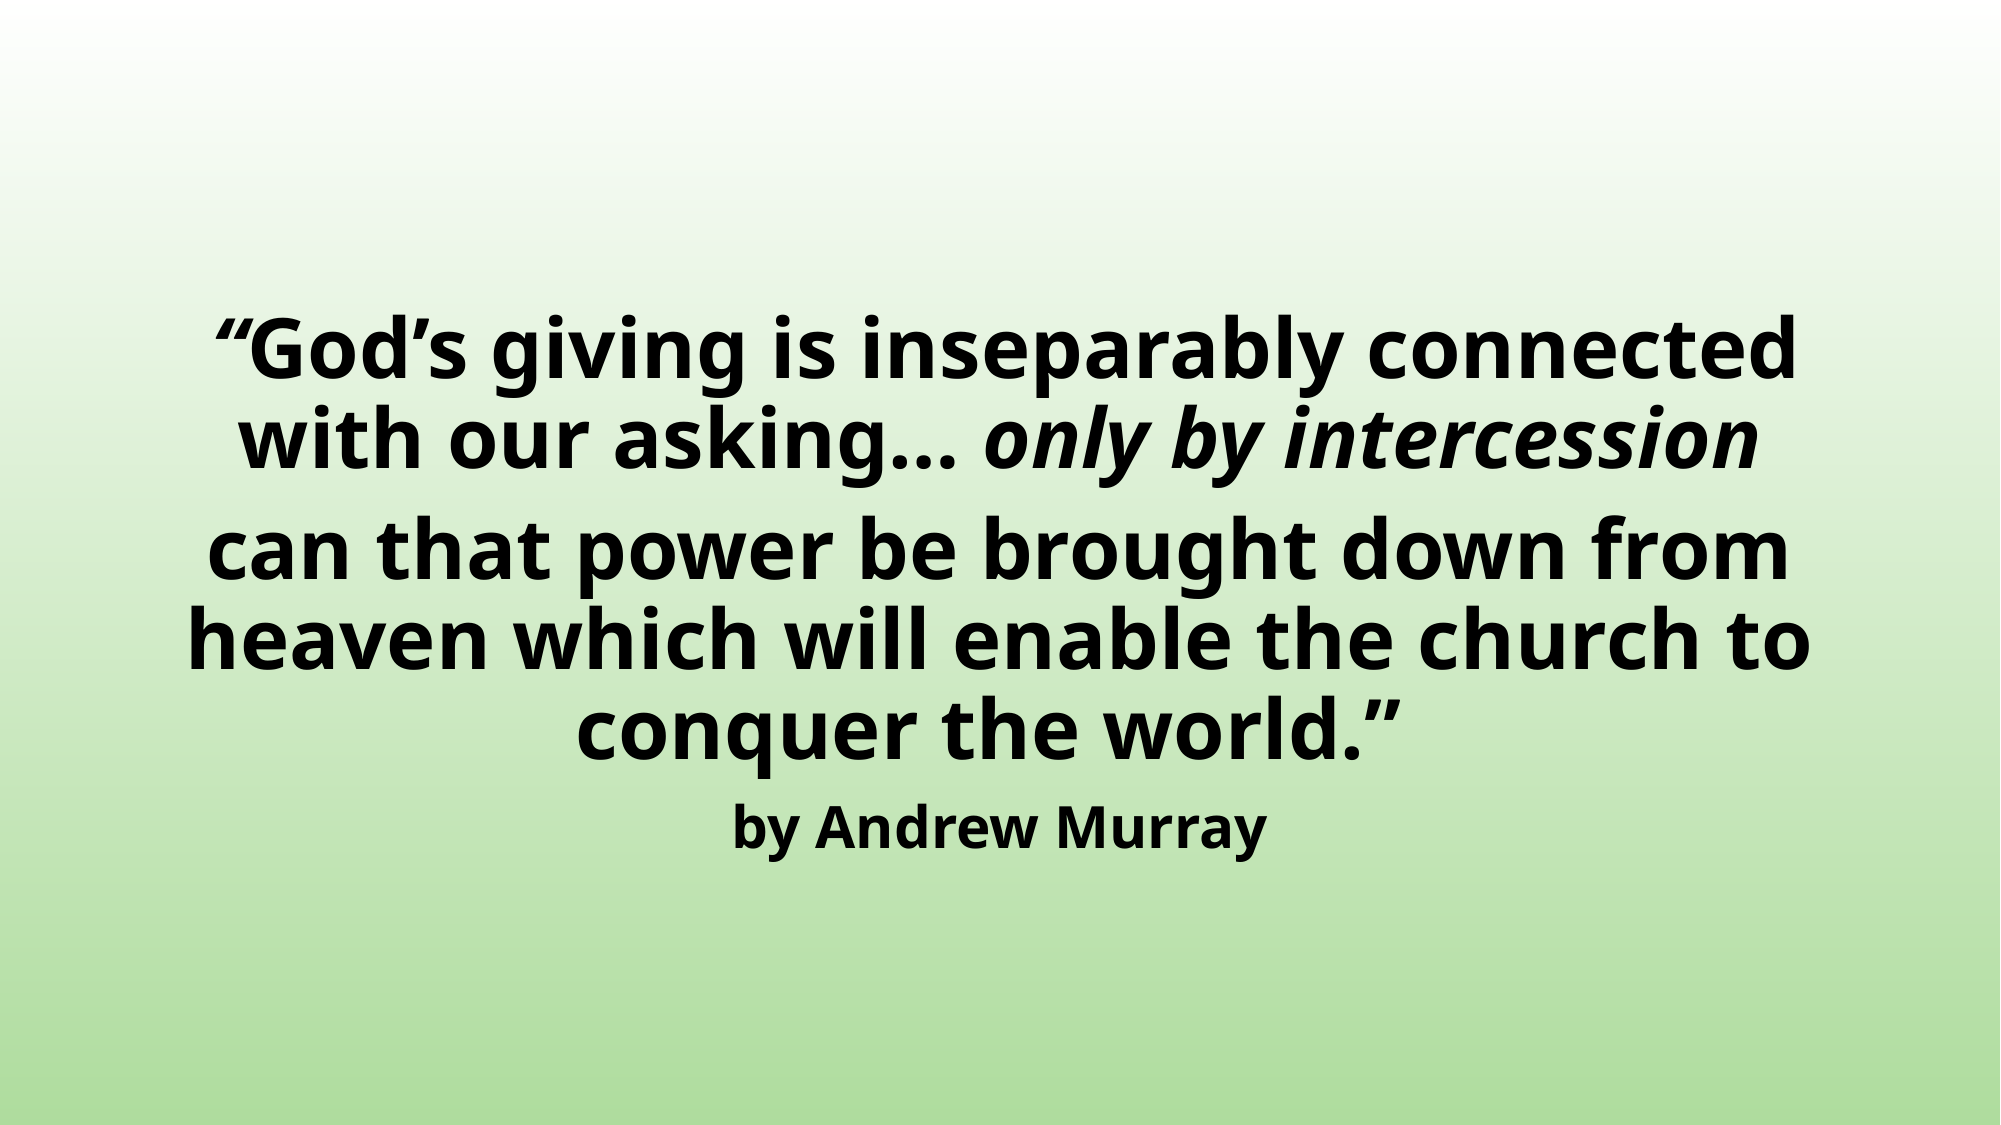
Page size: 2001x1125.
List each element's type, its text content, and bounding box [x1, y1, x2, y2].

list “God’s giving is inseparably connected with our asking… only by intercession can that power be brought down from heaven which will enable the church to conquer the world.” by Andrew Murray [137, 299, 1863, 1014]
